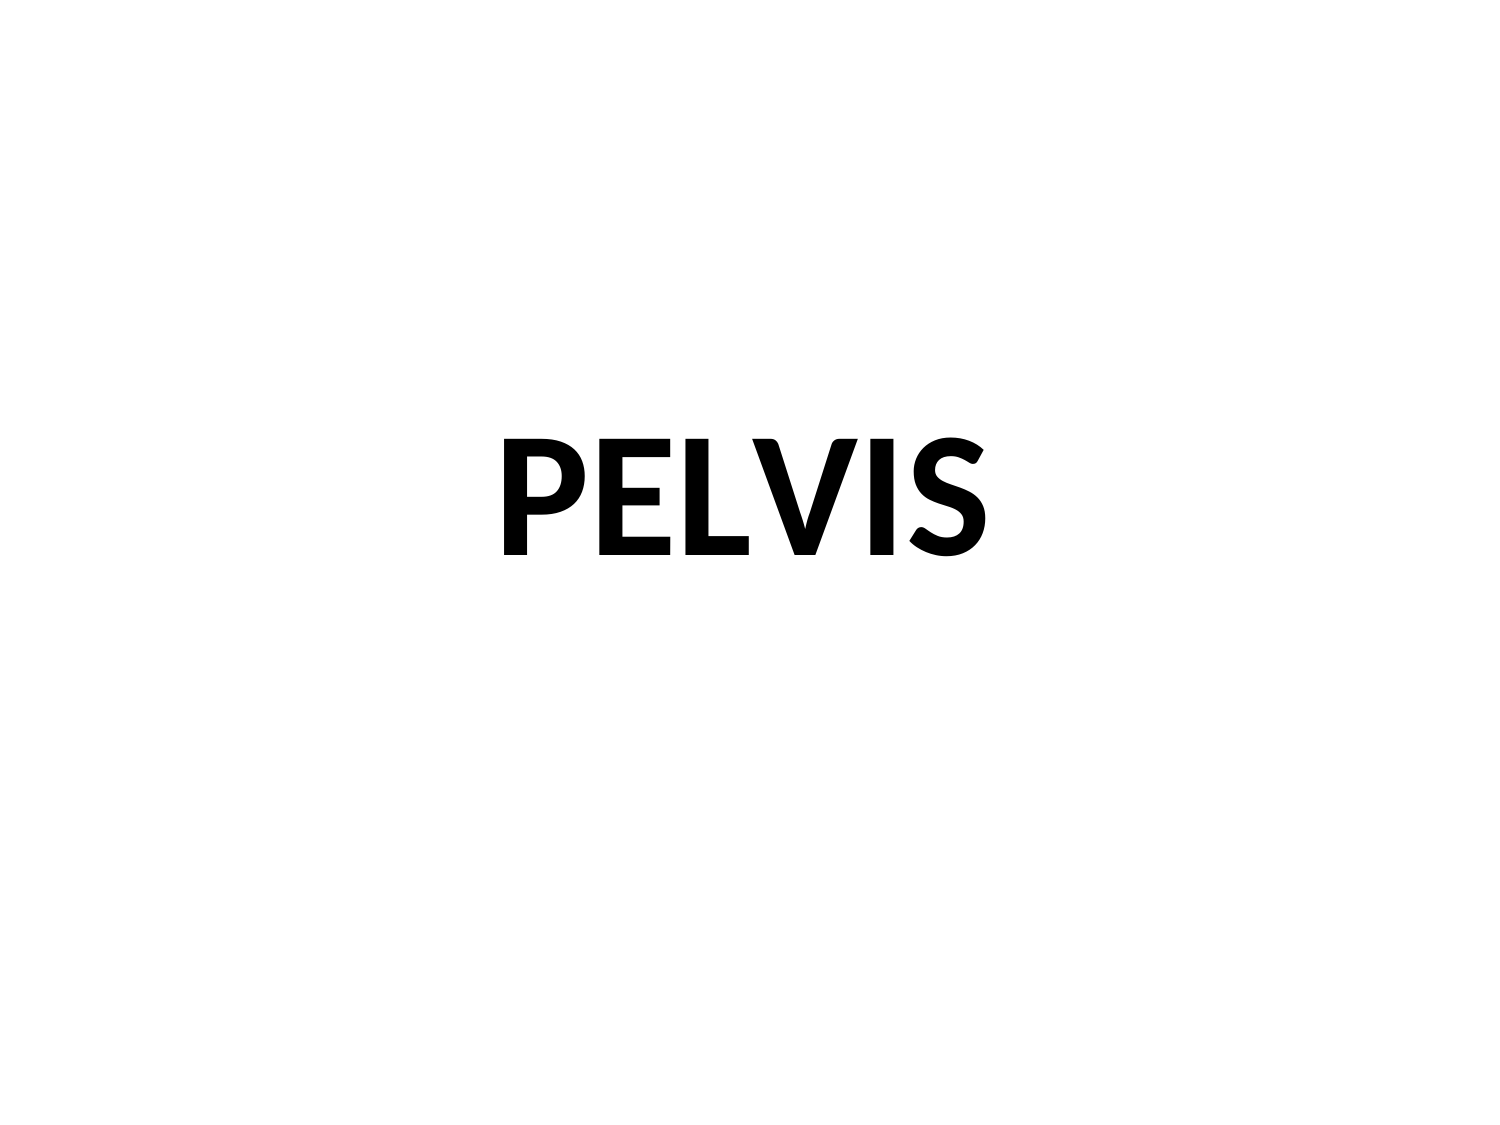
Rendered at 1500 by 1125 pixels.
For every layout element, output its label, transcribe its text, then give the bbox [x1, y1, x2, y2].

title PELVIS [105, 363, 1381, 605]
